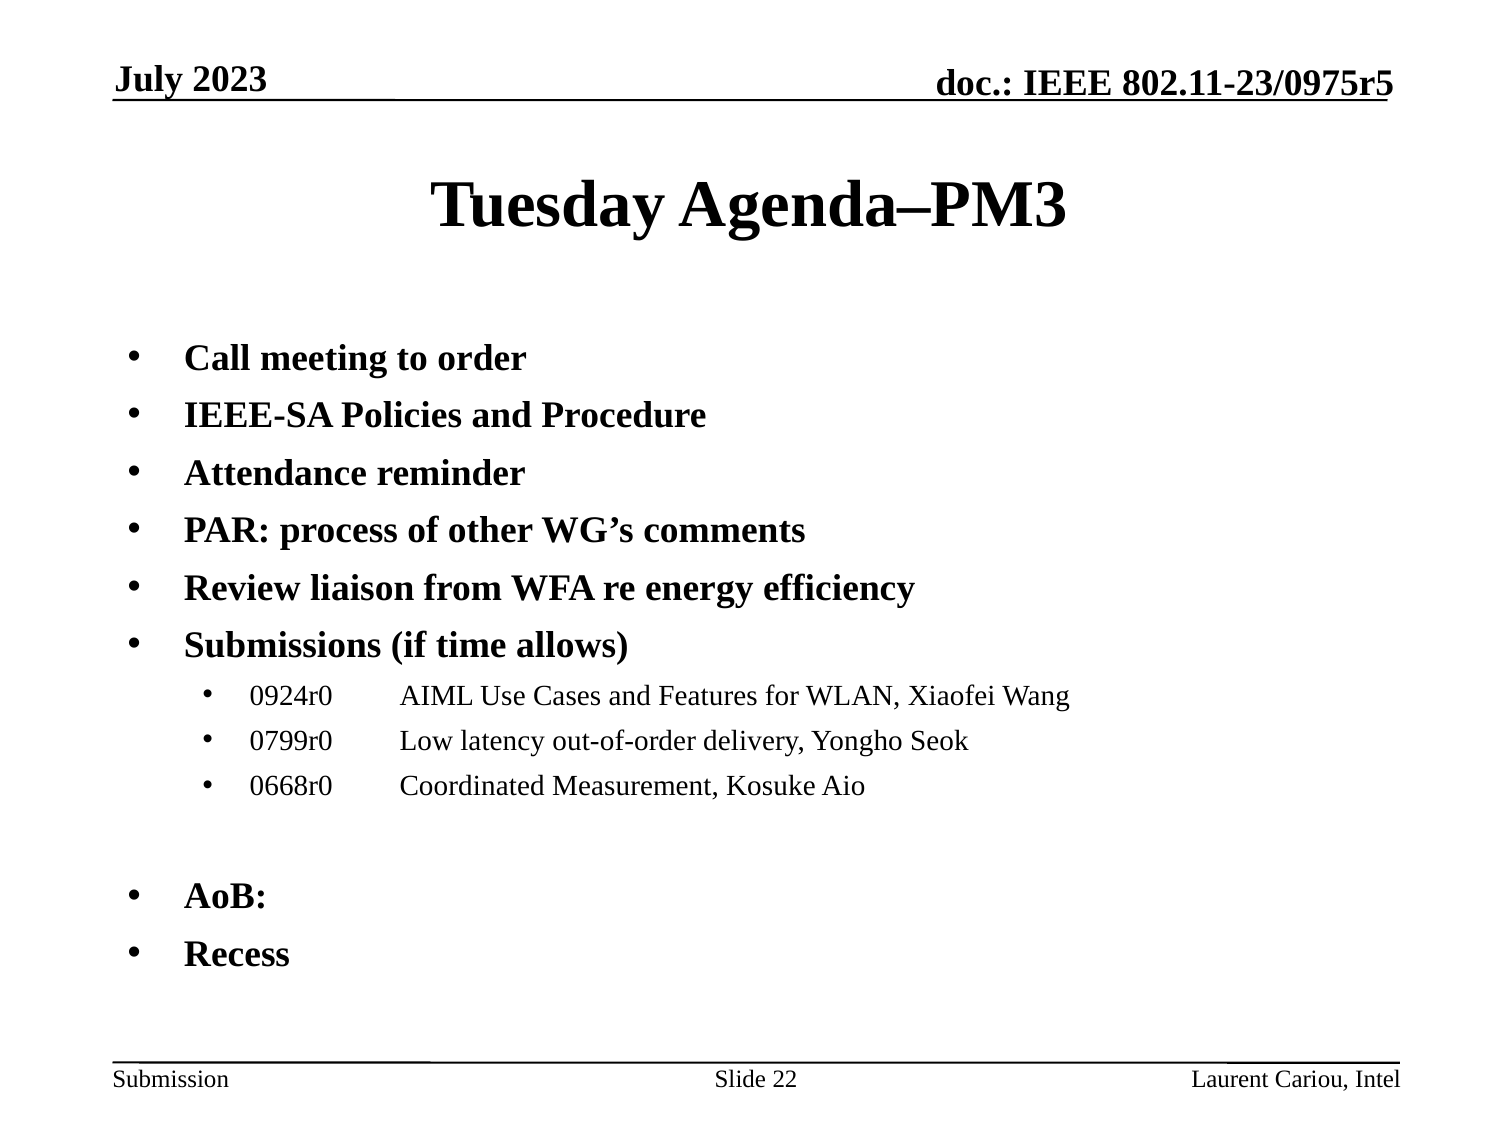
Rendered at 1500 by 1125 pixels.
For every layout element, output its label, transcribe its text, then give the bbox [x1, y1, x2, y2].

list Call meeting to order IEEE-SA Policies and Procedure Attendance reminder PAR: process of other WG’s comments Review liaison from WFA re energy efficiency Submissions (if time allows) 0924r0 AIML Use Cases and Features for WLAN, Xiaofei Wang 0799r0 Low latency out-of-order delivery, Yongho Seok 0668r0 Coordinated Measurement, Kosuke Aio AoB: Recess [112, 325, 1388, 1001]
title Tuesday Agenda–PM3 [112, 112, 1388, 288]
slide_number Slide 22 [712, 1061, 800, 1123]
footer Laurent Cariou, Intel [878, 1061, 1402, 1093]
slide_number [114, 54, 423, 100]
